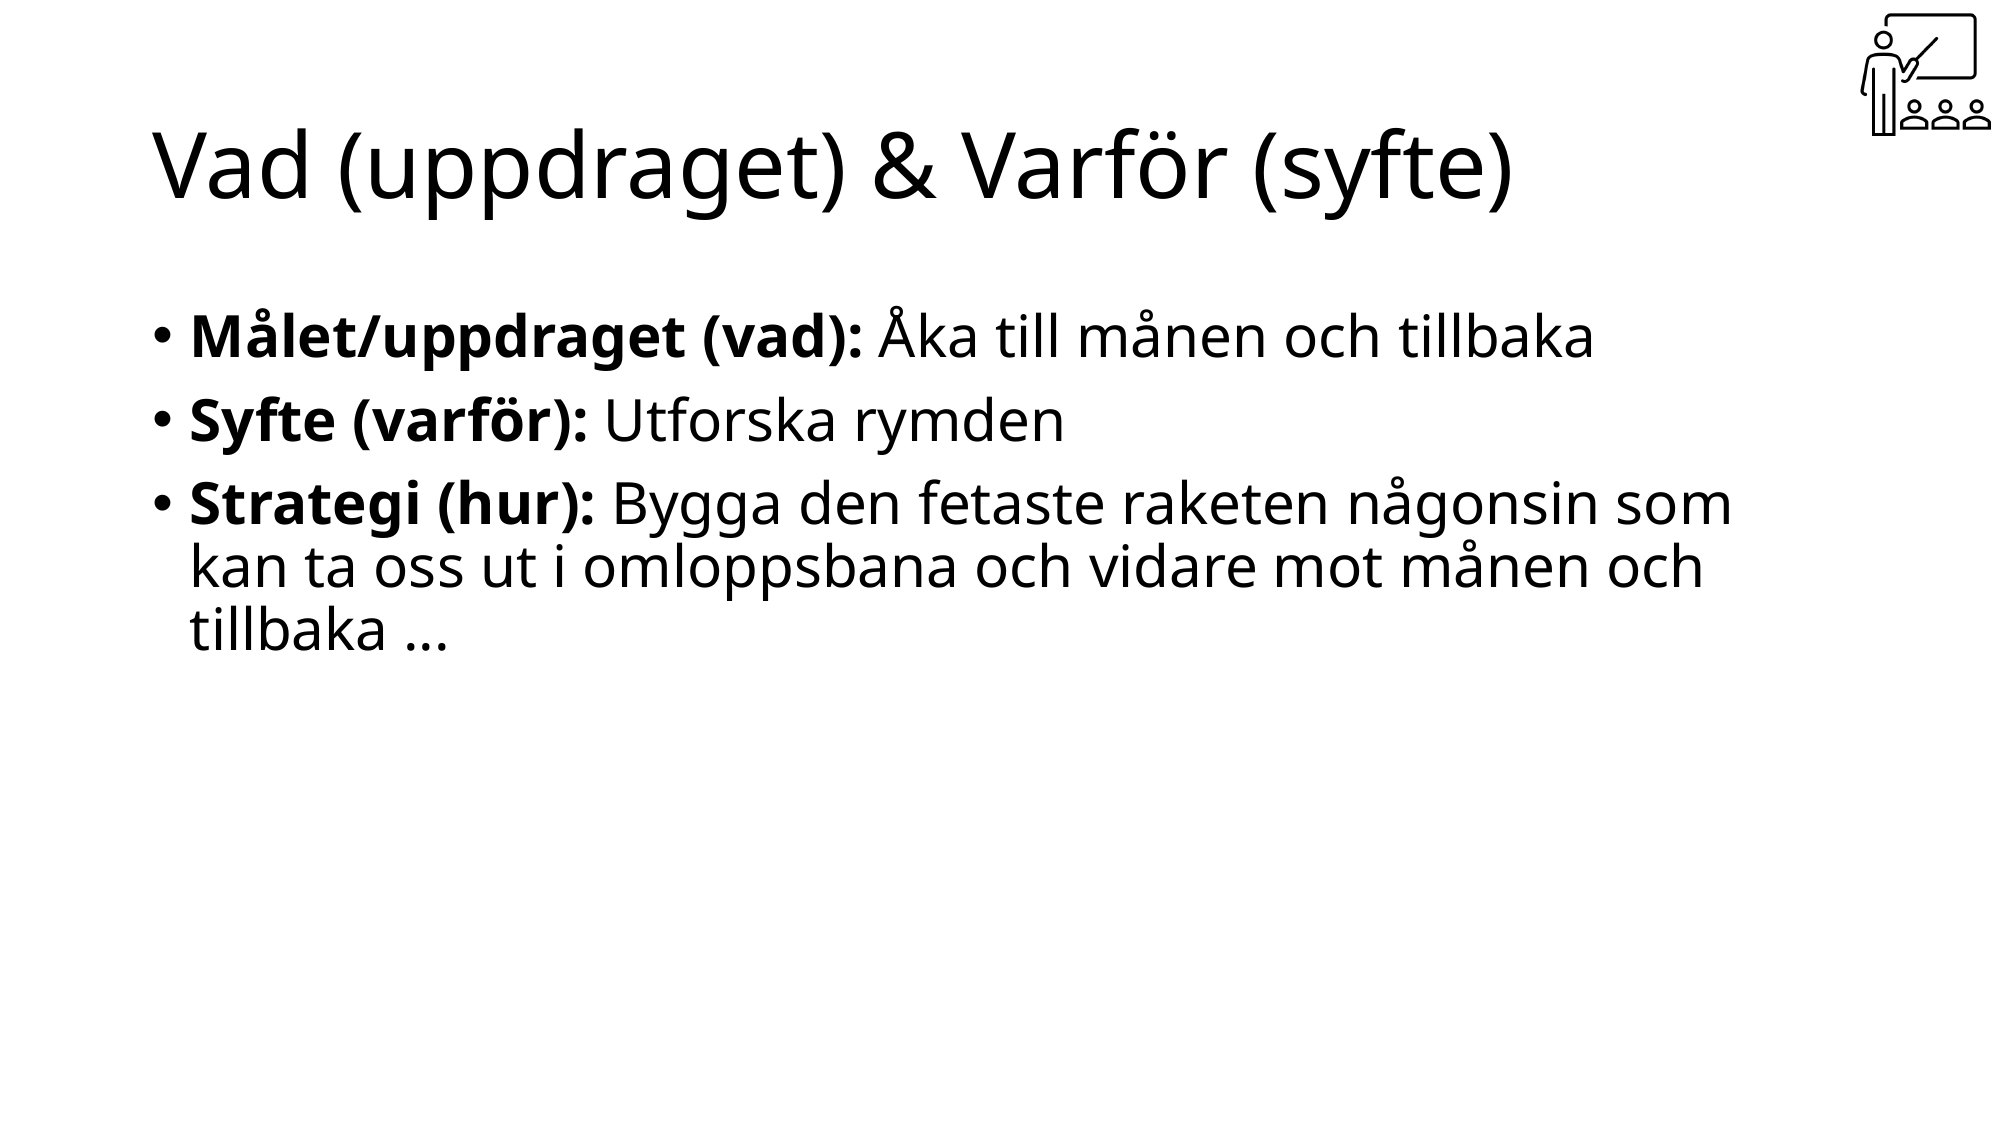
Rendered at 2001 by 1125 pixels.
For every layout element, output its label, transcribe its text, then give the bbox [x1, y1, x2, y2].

picture [1849, 0, 2000, 151]
title Vad (uppdraget) & Varför (syfte) [137, 59, 1863, 278]
list Målet/uppdraget (vad): Åka till månen och tillbaka Syfte (varför): Utforska rymden Strategi (hur): Bygga den fetaste raketen någonsin som kan ta oss ut i omloppsbana och vidare mot månen och tillbaka ... [137, 299, 1863, 1014]
